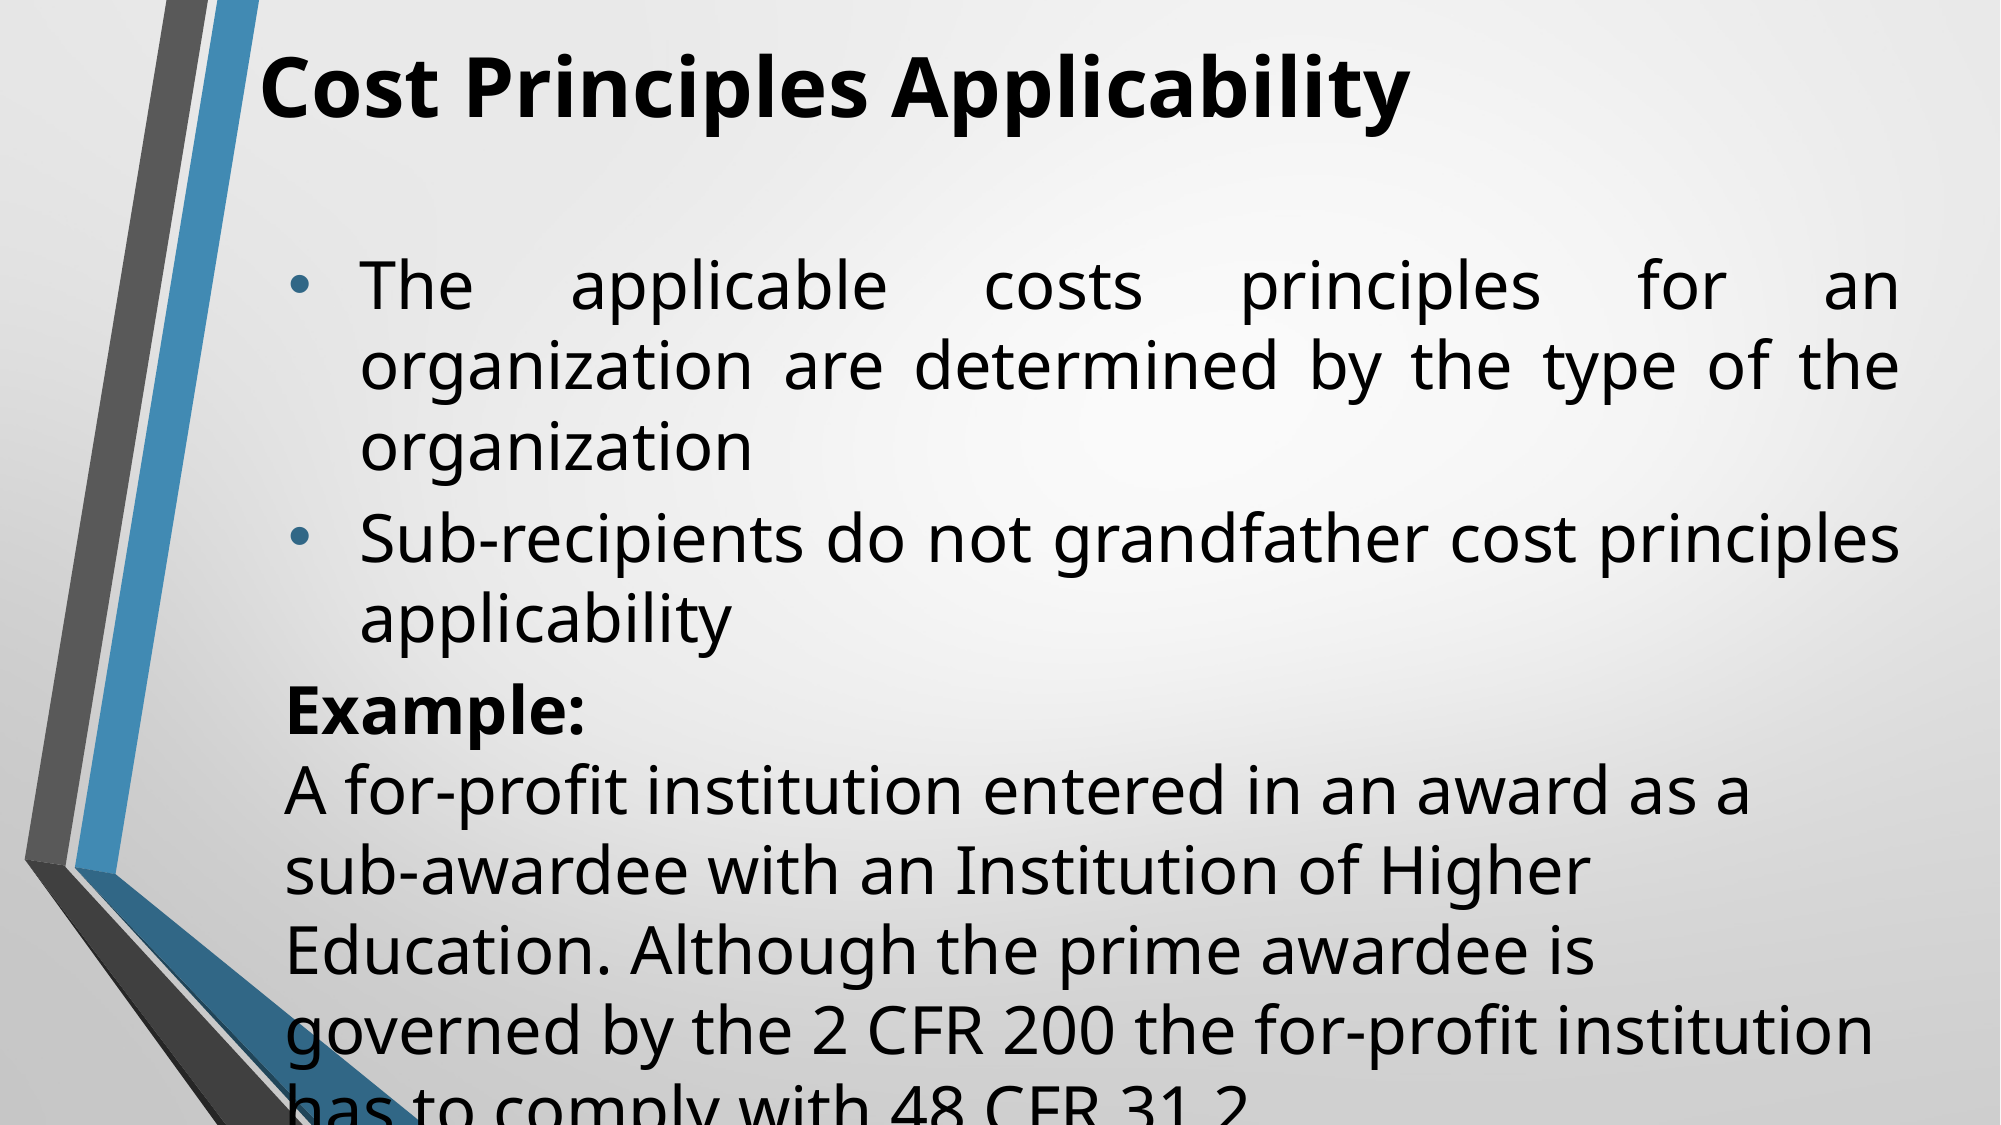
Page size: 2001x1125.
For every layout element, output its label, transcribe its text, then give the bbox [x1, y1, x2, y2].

list The applicable costs principles for an organization are determined by the type of the organization Sub-recipients do not grandfather cost principles applicability Example: A for-profit institution entered in an award as a sub-awardee with an Institution of Higher Education. Although the prime awardee is governed by the 2 CFR 200 the for-profit institution has to comply with 48 CFR 31.2. [269, 228, 1919, 930]
title Cost Principles Applicability [243, 0, 1887, 229]
